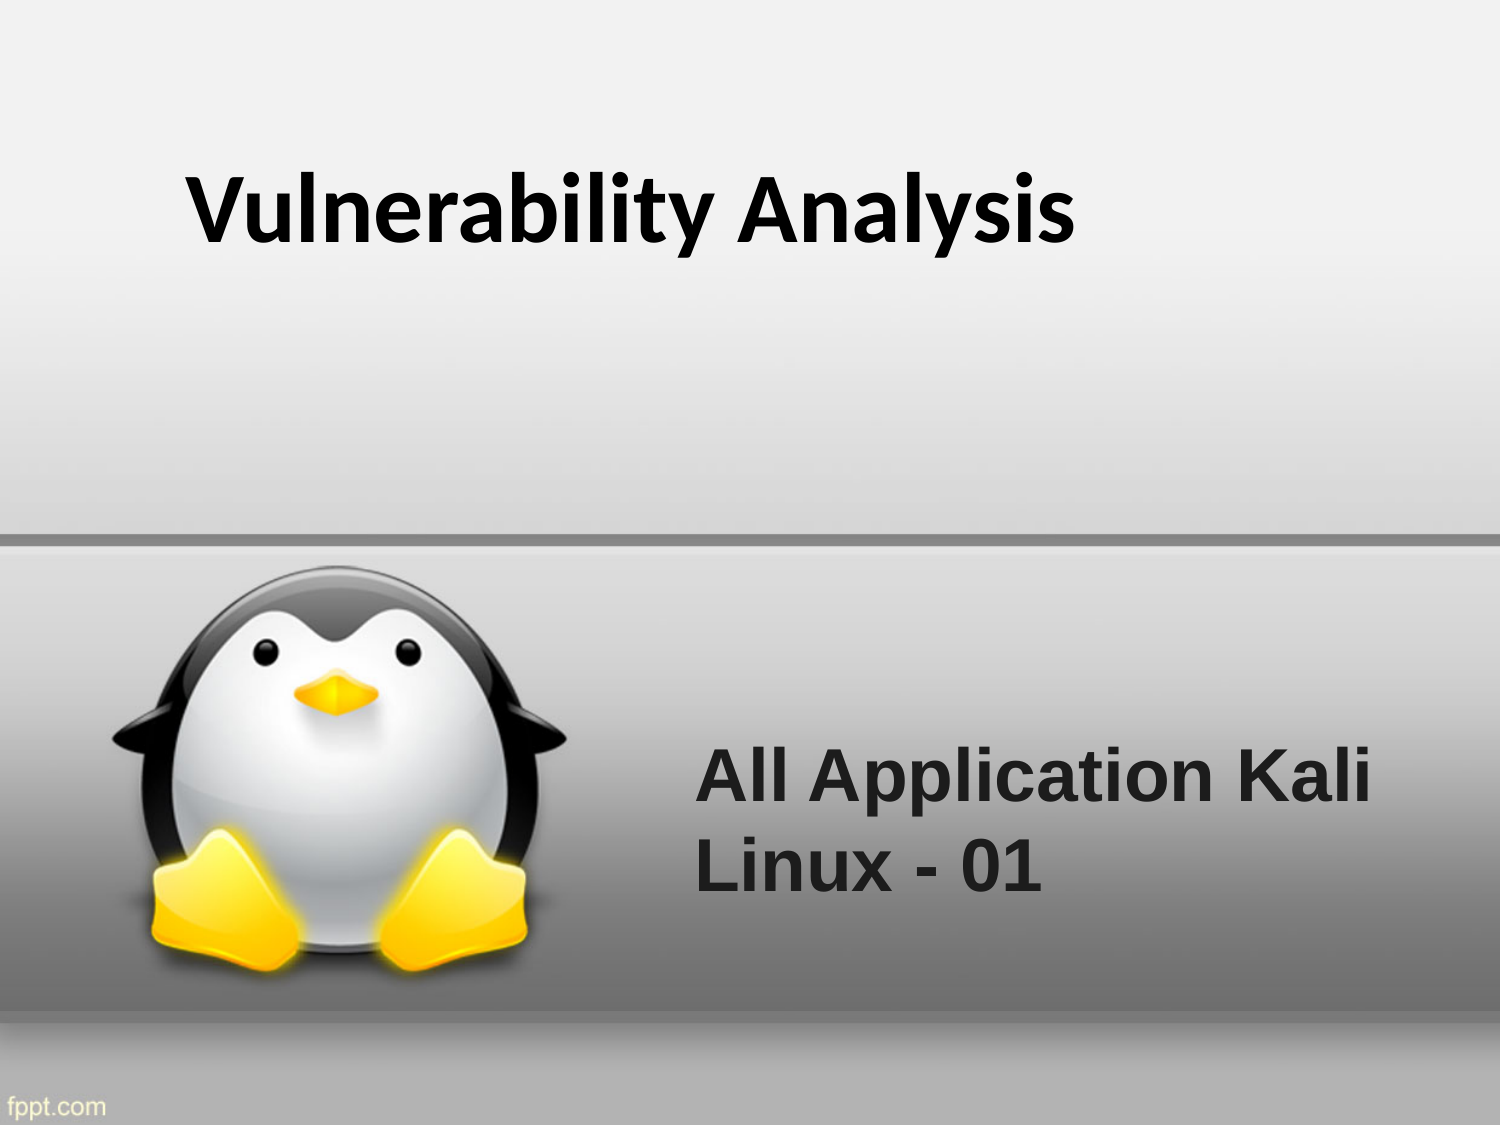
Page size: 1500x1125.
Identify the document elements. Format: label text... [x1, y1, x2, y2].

title All Application Kali Linux - 01 [679, 716, 1424, 917]
text_box Vulnerability Analysis [171, 135, 1306, 271]
picture [0, 0, 1500, 1125]
